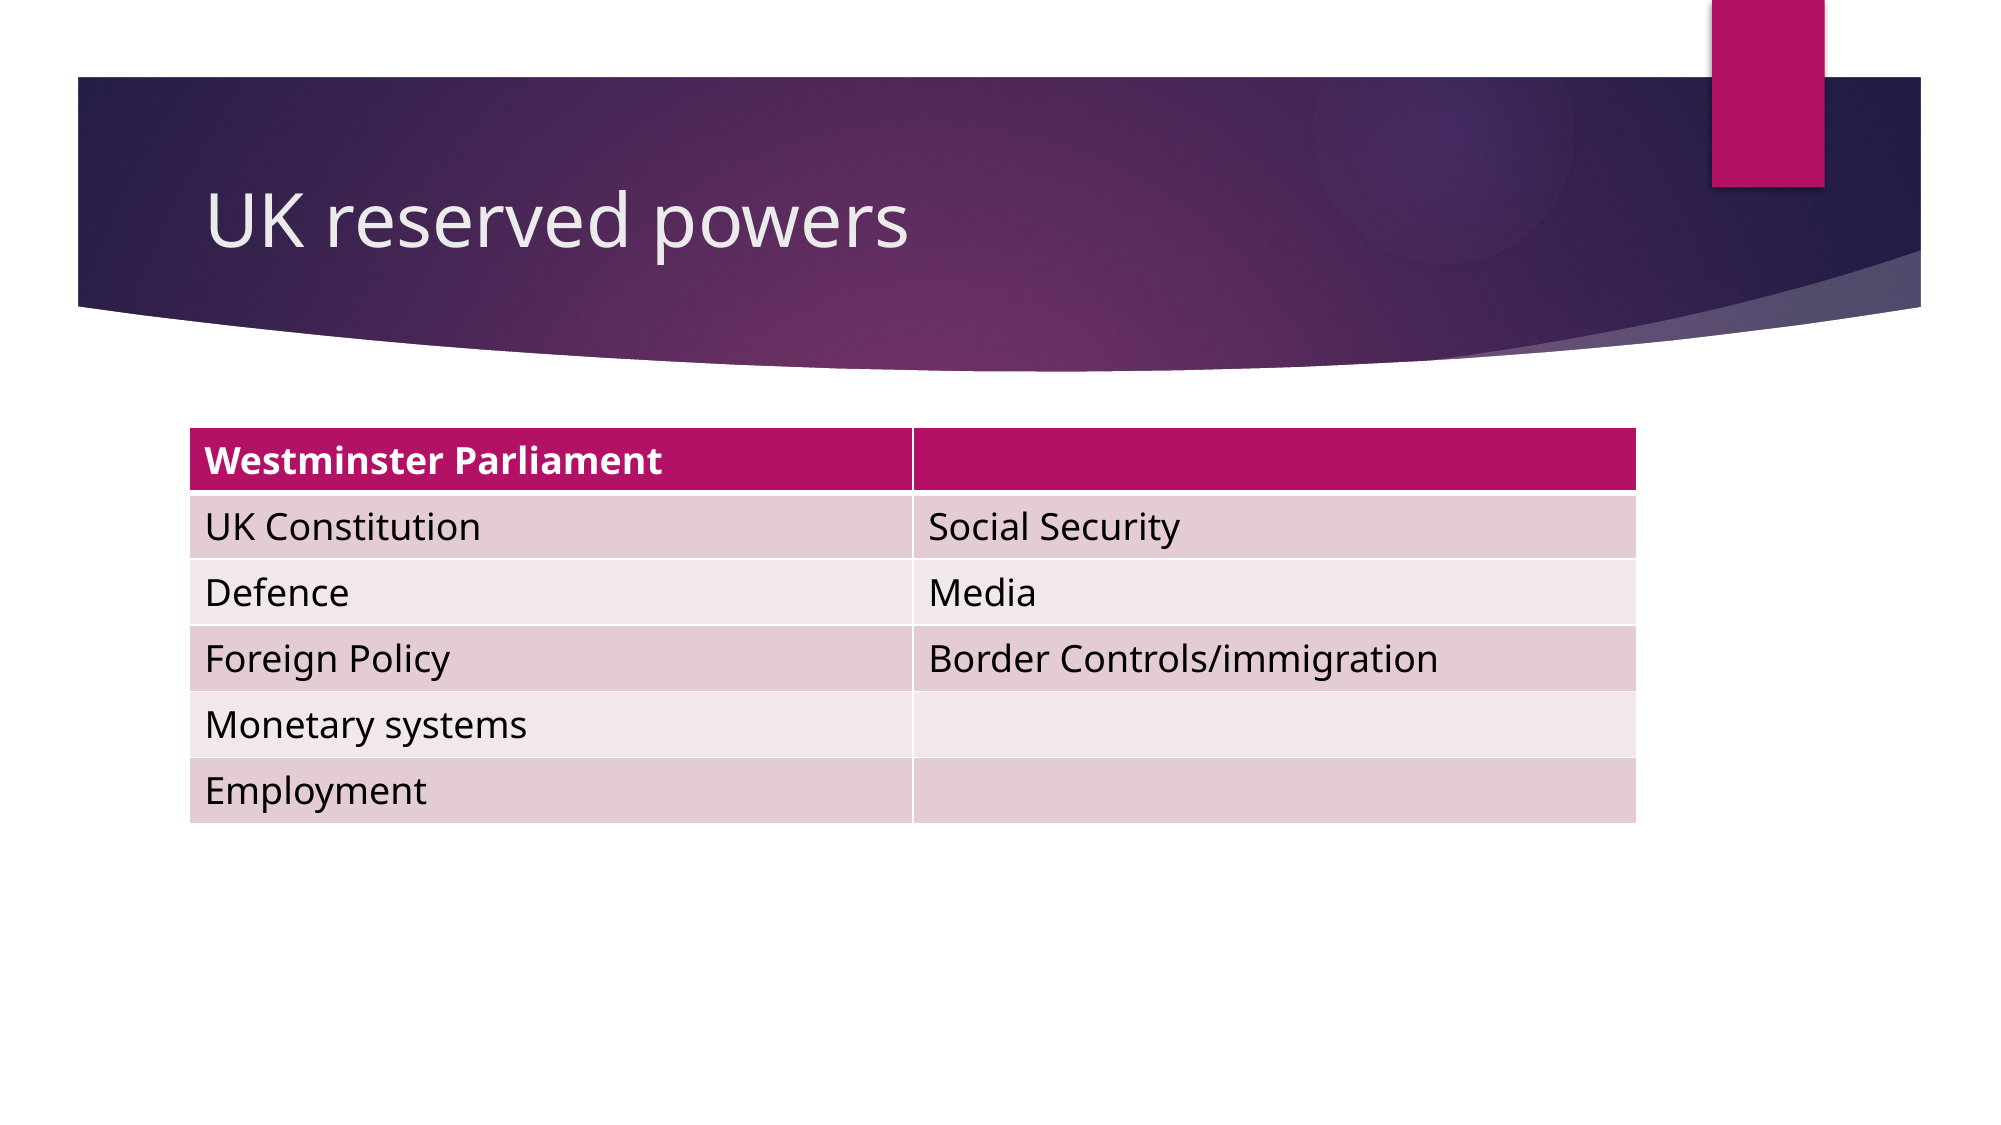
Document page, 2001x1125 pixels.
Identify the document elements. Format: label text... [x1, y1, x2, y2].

table_header [914, 428, 1636, 490]
table_cell UK Constitution [190, 496, 912, 558]
table_cell [914, 692, 1636, 757]
table_cell Foreign Policy [190, 626, 912, 691]
table_cell Employment [190, 758, 912, 823]
table_cell Defence [190, 560, 912, 624]
table_cell [914, 758, 1636, 823]
table_cell Media [914, 560, 1636, 624]
table_cell Monetary systems [190, 692, 912, 757]
table_cell Border Controls/immigration [914, 626, 1636, 691]
table_cell Social Security [914, 496, 1636, 558]
table_header Westminster Parliament [190, 428, 912, 490]
title UK reserved powers [189, 159, 1627, 276]
